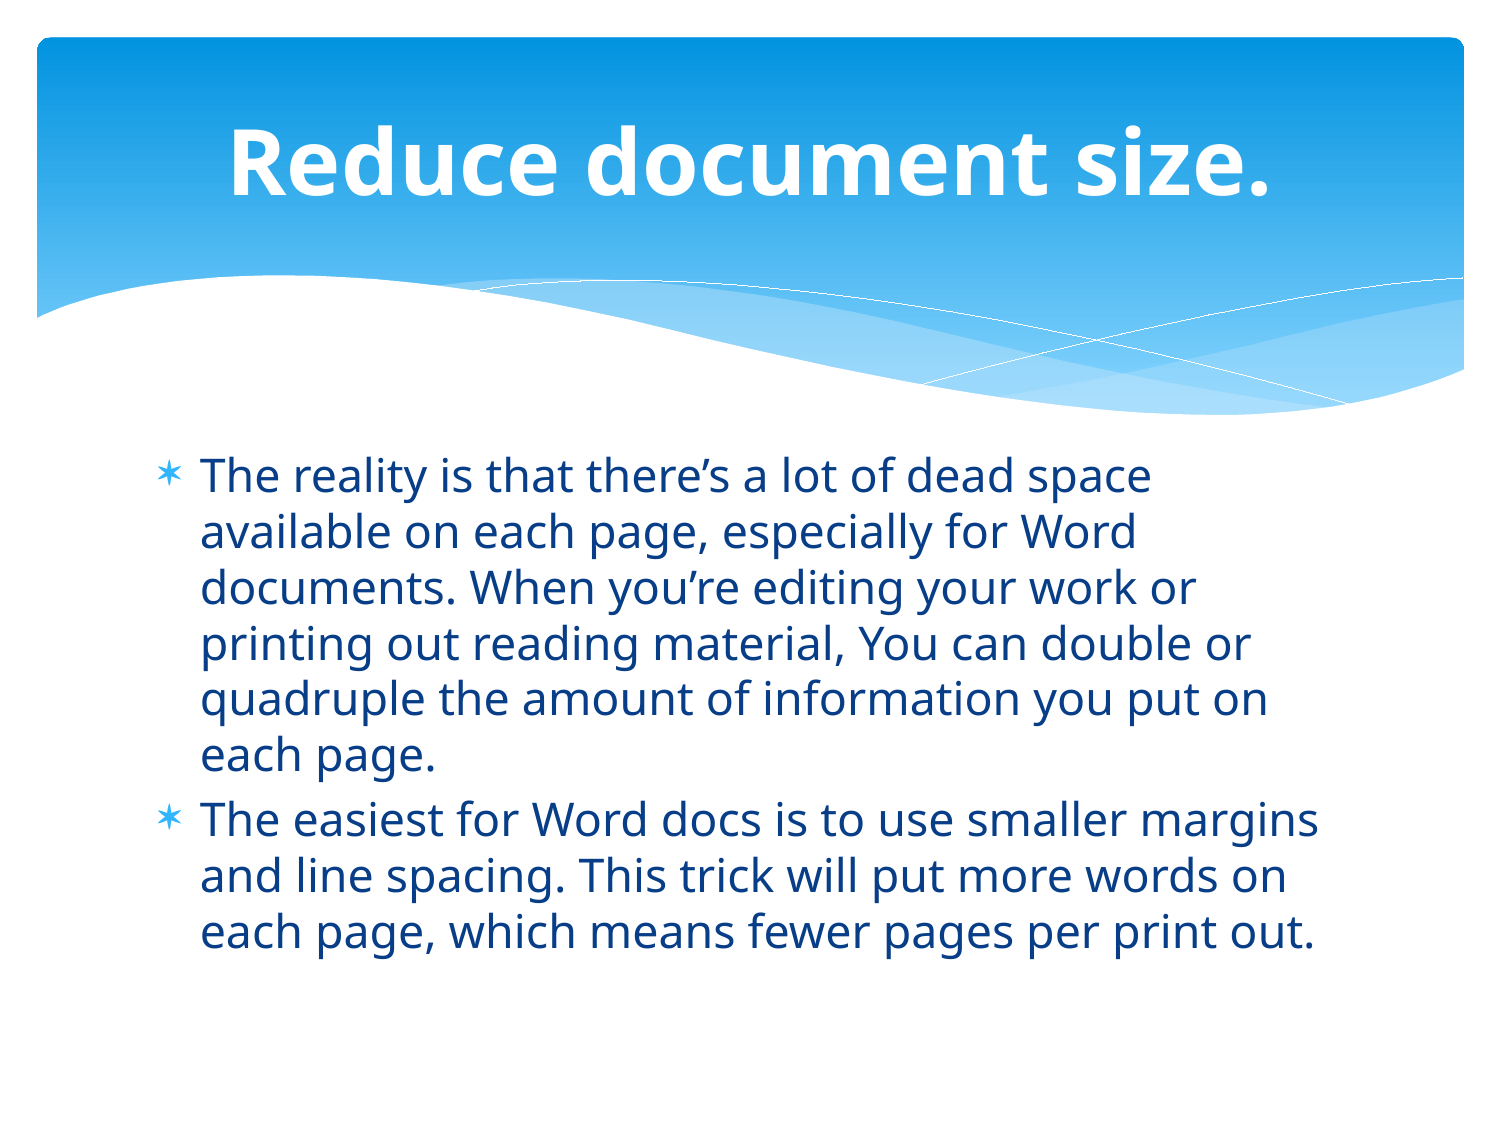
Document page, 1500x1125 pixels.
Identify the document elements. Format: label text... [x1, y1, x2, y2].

list The reality is that there’s a lot of dead space available on each page, especially for Word documents. When you’re editing your work or printing out reading material, You can double or quadruple the amount of information you put on each page. The easiest for Word docs is to use smaller margins and line spacing. This trick will put more words on each page, which means fewer pages per print out. [143, 438, 1359, 1005]
title Reduce document size. [75, 55, 1425, 261]
